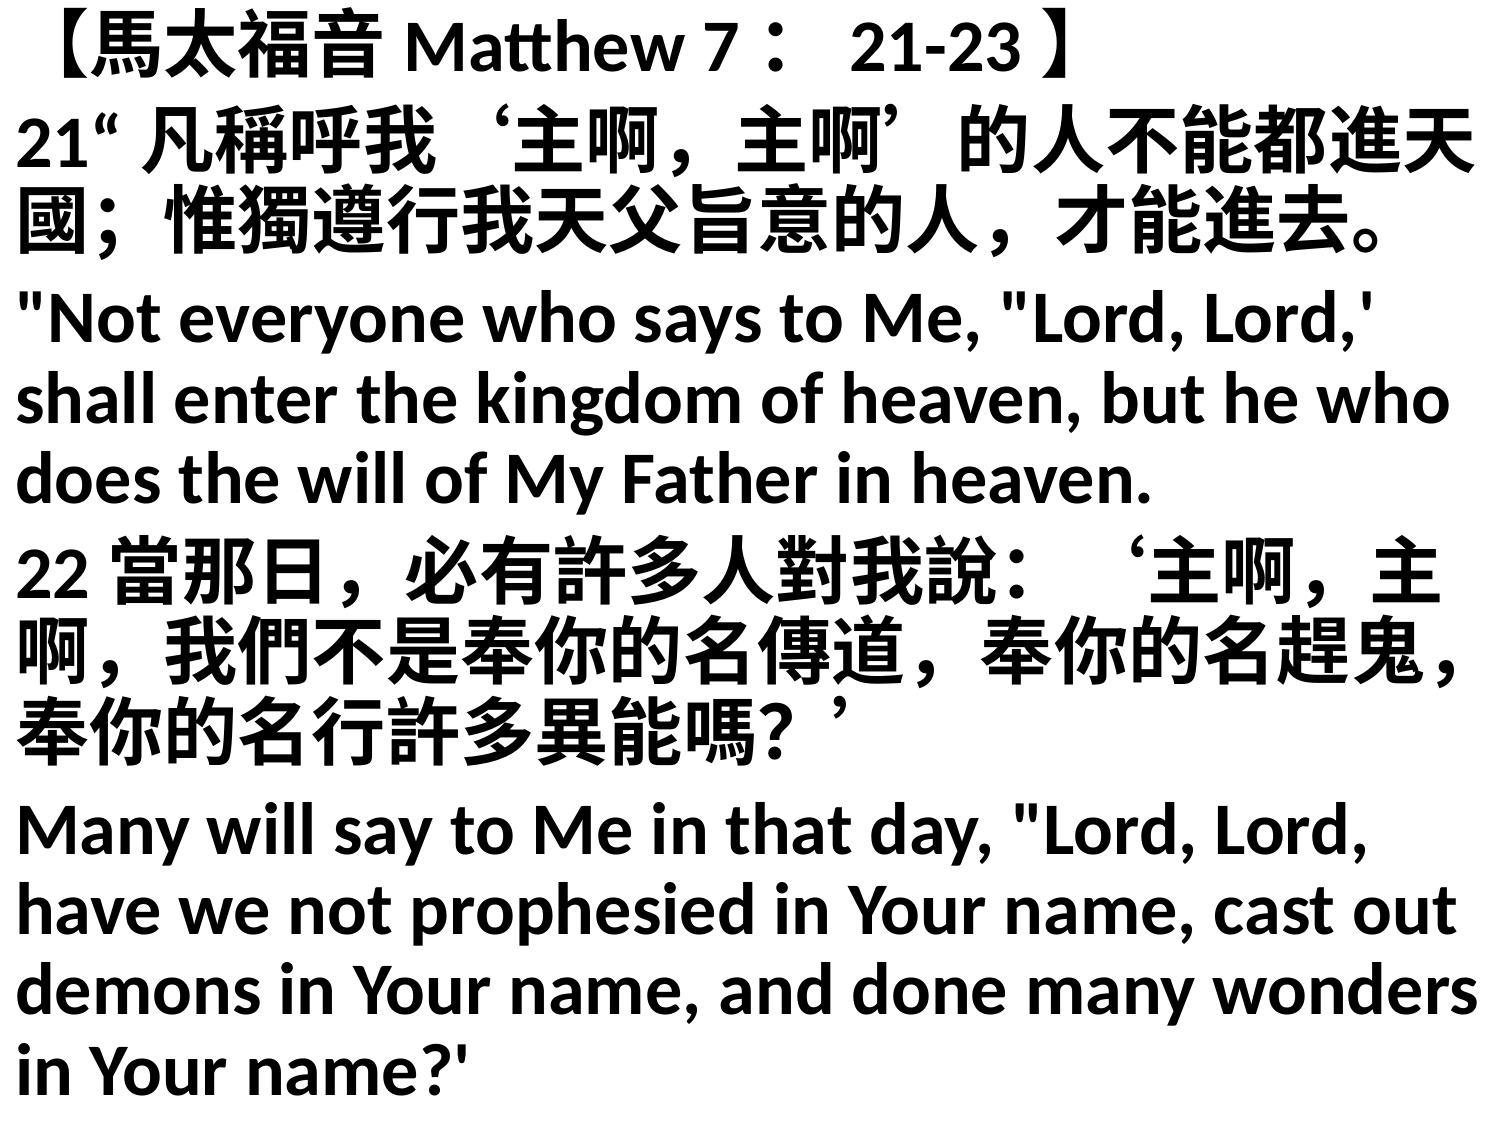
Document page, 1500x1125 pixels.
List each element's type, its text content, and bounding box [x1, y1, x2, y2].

subtitle 【馬太福音Matthew 7：21-23】 21“凡稱呼我‘主啊，主啊’的人不能都進天國；惟獨遵行我天父旨意的人，才能進去。 "Not everyone who says to Me, "Lord, Lord,' shall enter the kingdom of heaven, but he who does the will of My Father in heaven. 22當那日，必有許多人對我說：‘主啊，主啊，我們不是奉你的名傳道，奉你的名趕鬼，奉你的名行許多異能嗎？’ Many will say to Me in that day, "Lord, Lord, have we not prophesied in Your name, cast out demons in Your name, and done many wonders in Your name?' [0, 0, 1500, 1125]
